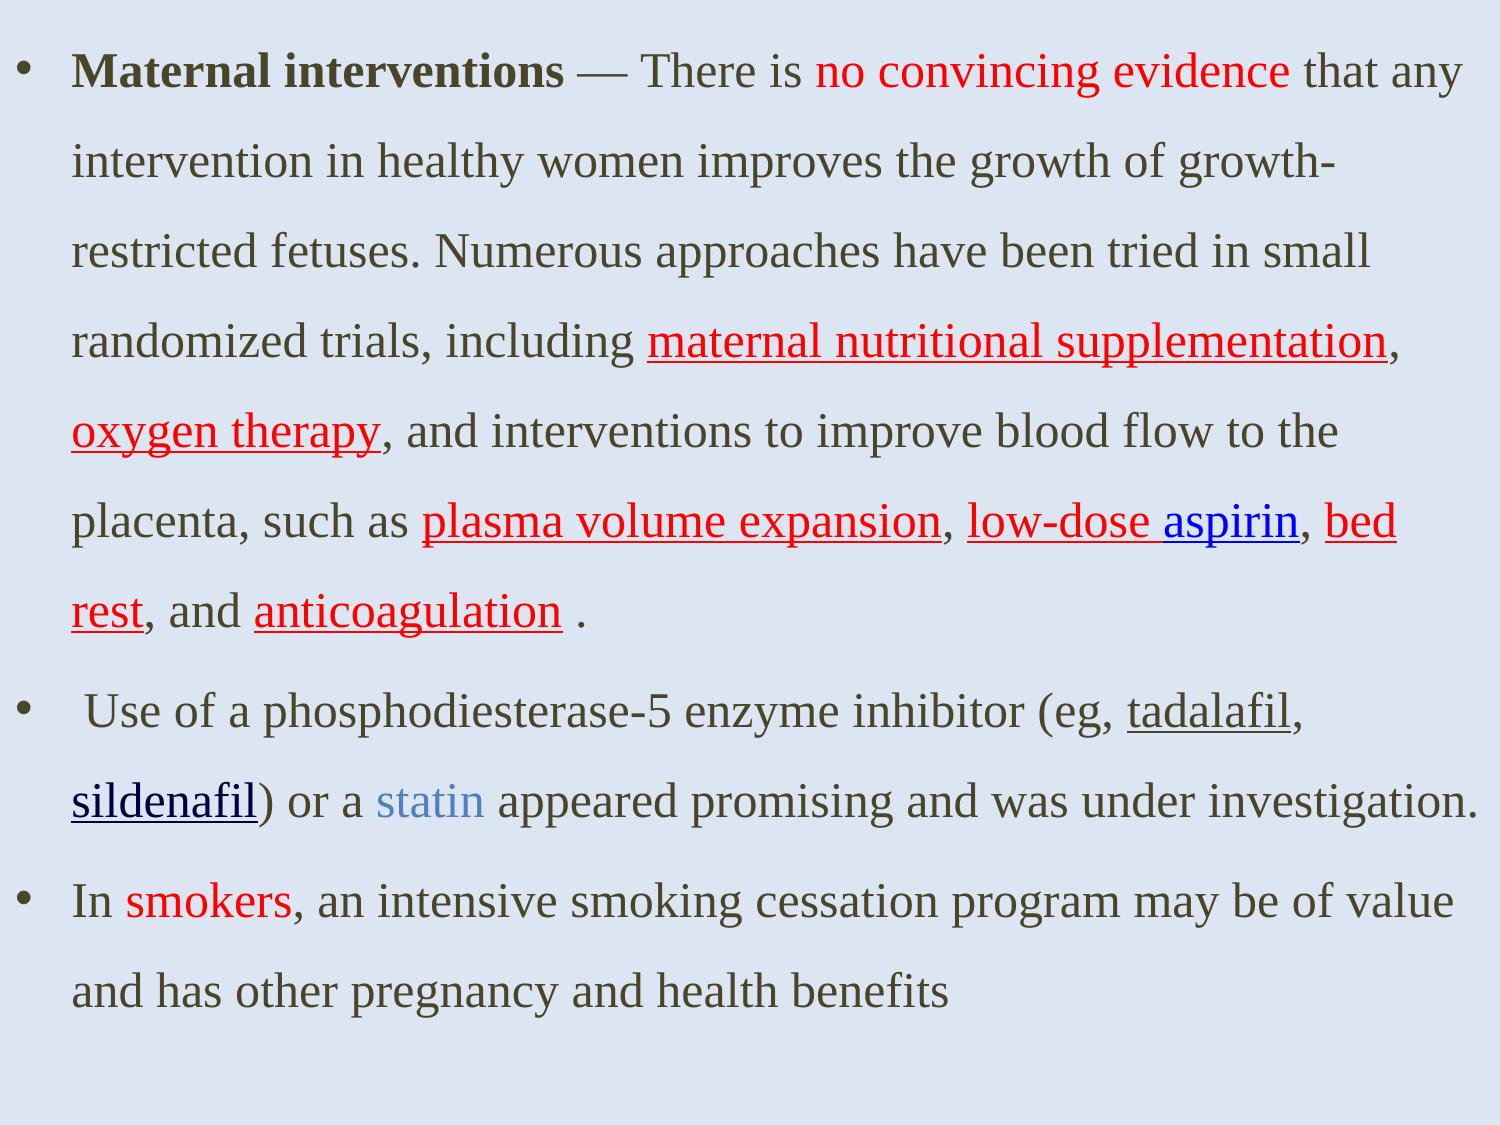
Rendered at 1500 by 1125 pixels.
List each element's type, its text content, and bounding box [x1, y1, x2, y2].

list Maternal interventions — There is no convincing evidence that any intervention in healthy women improves the growth of growth-restricted fetuses. Numerous approaches have been tried in small randomized trials, including maternal nutritional supplementation, oxygen therapy, and interventions to improve blood flow to the placenta, such as plasma volume expansion, low-dose aspirin, bed rest, and anticoagulation . Use of a phosphodiesterase-5 enzyme inhibitor (eg, tadalafil, sildenafil) or a statin appeared promising and was under investigation. In smokers, an intensive smoking cessation program may be of value and has other pregnancy and health benefits [0, 0, 1500, 1125]
